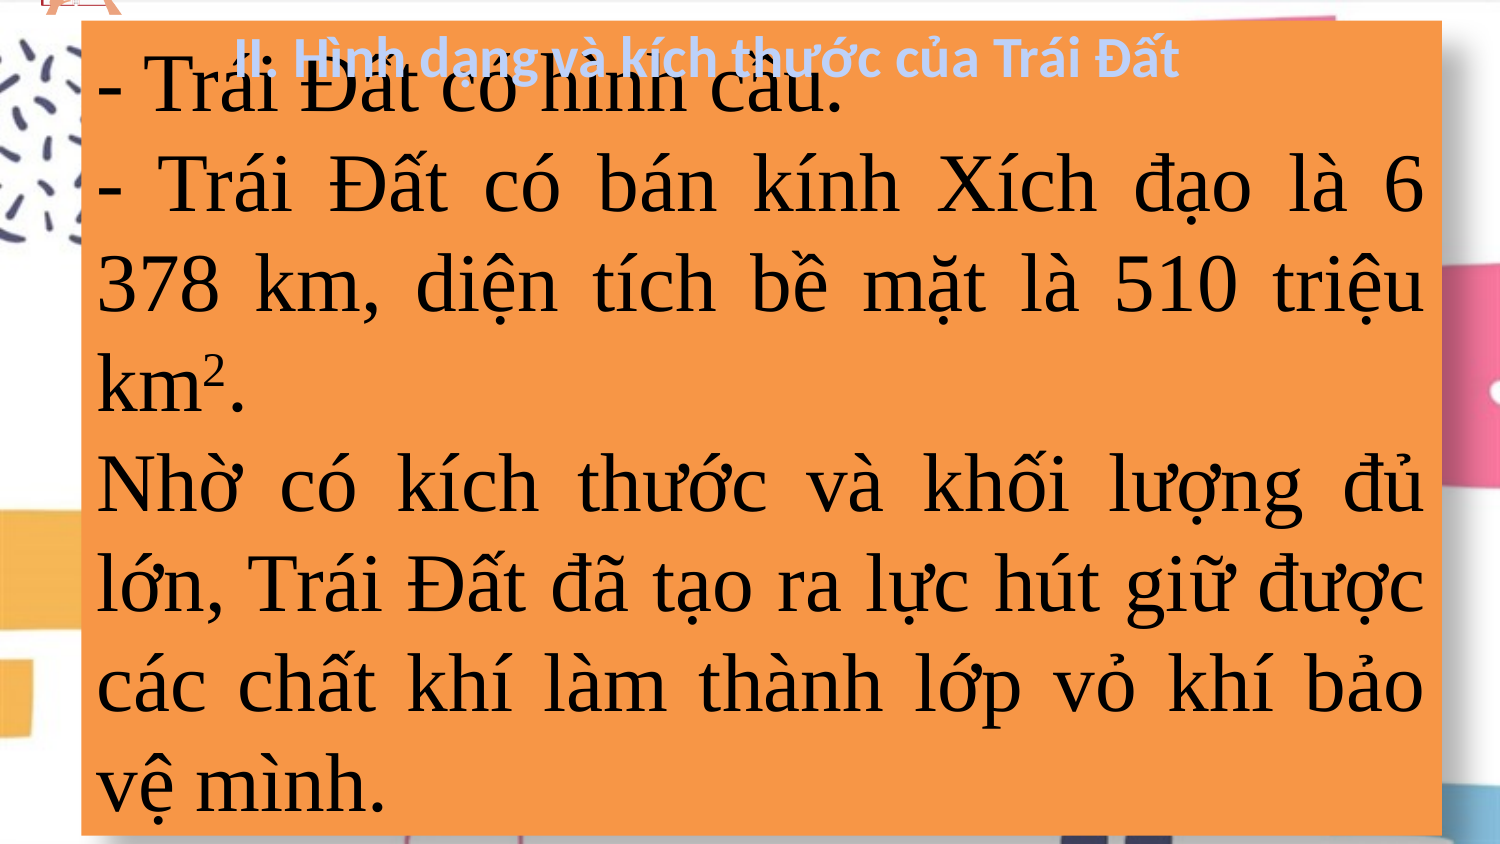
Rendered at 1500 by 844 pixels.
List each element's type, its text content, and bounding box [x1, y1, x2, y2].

picture [0, 0, 1500, 844]
text_box II. Hình dạng và kích thước của Trái Đất [218, 11, 1211, 97]
text_box - Trái Đất có hình cầu. - Trái Đất có bán kính Xích đạo là 6 378 km, diện tích bề mặt là 510 triệu km2. Nhờ có kích thước và khối lượng đủ lớn, Trái Đất đã tạo ra lực hút giữ được các chất khí làm thành lớp vỏ khí bảo vệ mình. [81, 20, 1442, 836]
